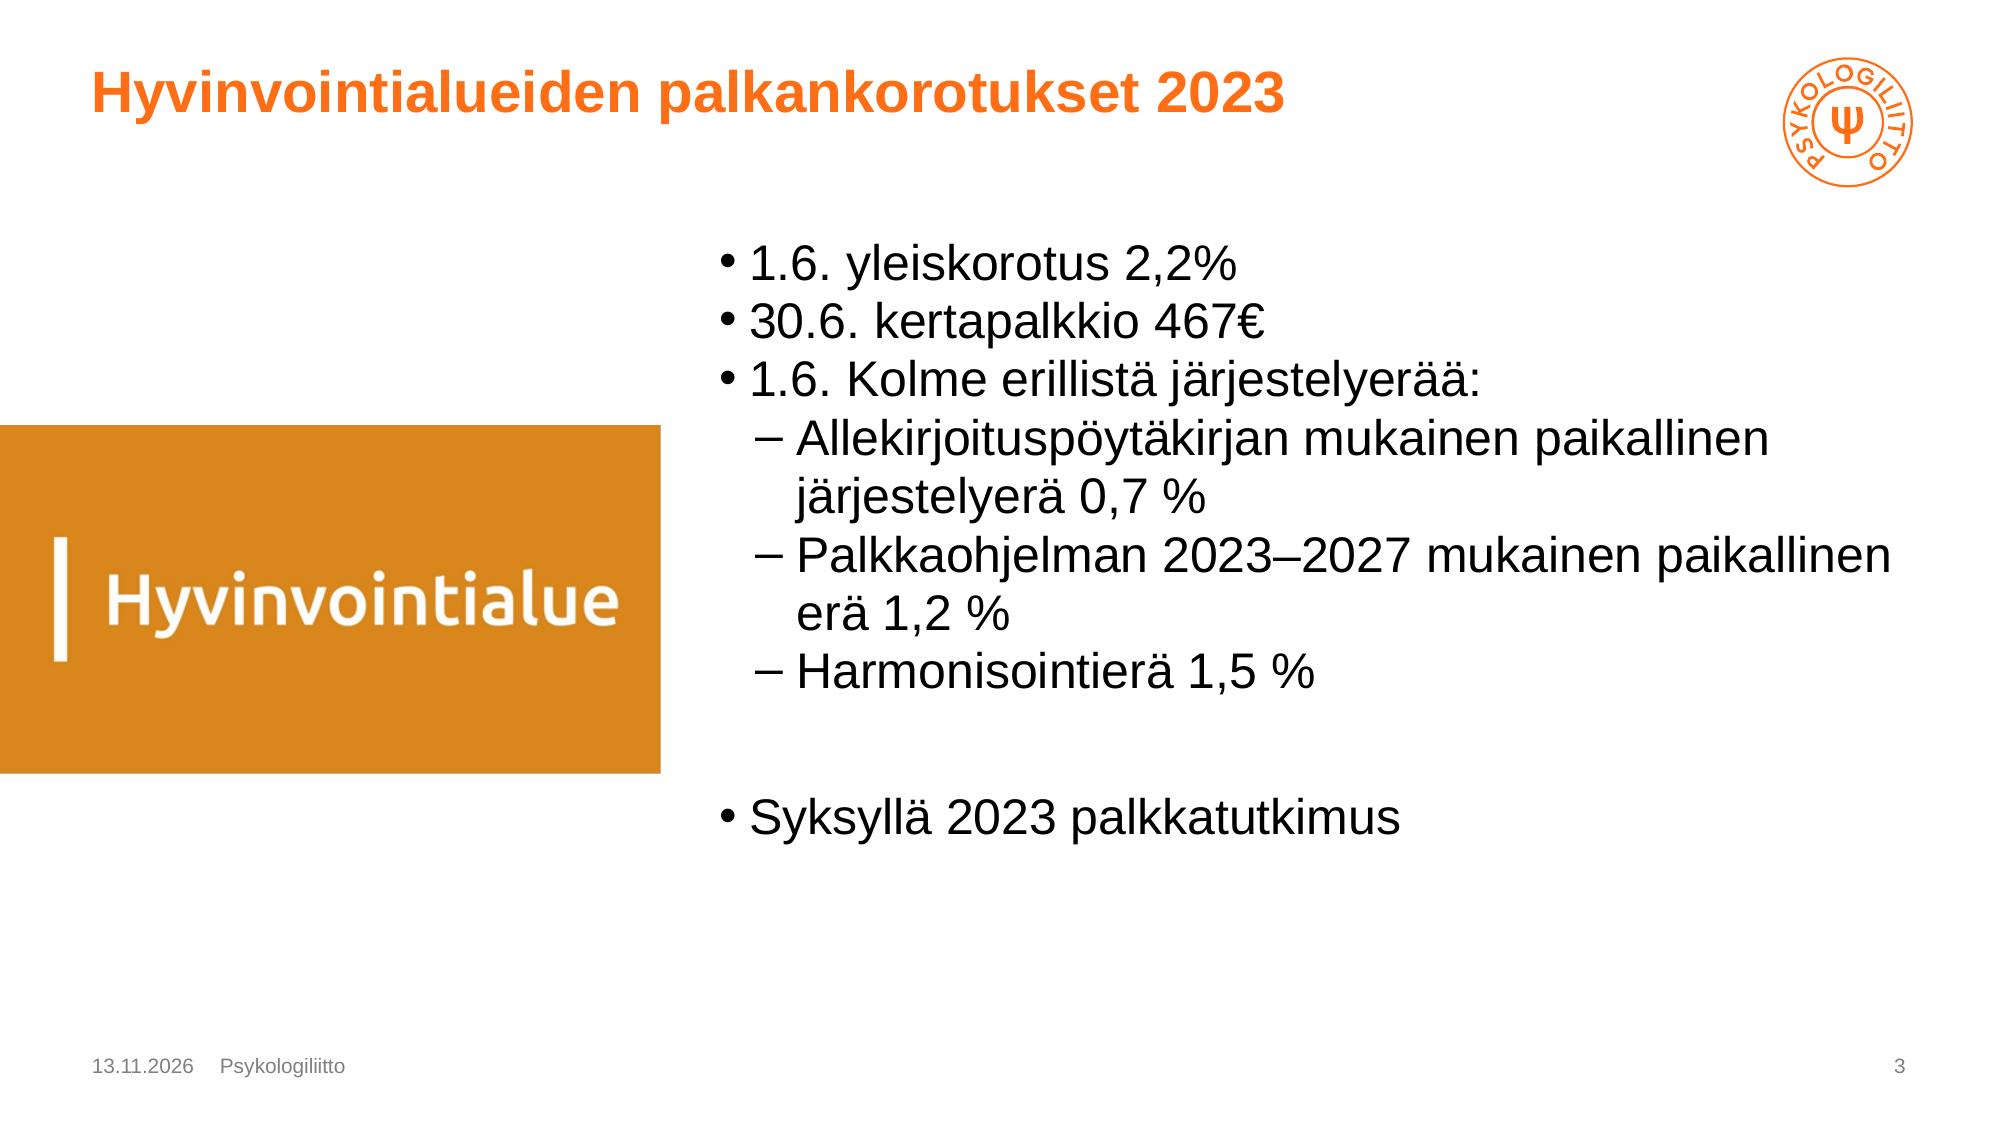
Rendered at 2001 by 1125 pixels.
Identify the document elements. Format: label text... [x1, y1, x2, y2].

slide_number 3 [1828, 1034, 1921, 1095]
picture [0, 425, 662, 775]
title Hyvinvointialueiden palkankorotukset 2023 [76, 54, 1727, 196]
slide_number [76, 1034, 219, 1095]
list 1.6. yleiskorotus 2,2% 30.6. kertapalkkio 467€ 1.6. Kolme erillistä järjestelyerää: Allekirjoituspöytäkirjan mukainen paikallinen järjestelyerä 0,7 % Palkkaohjelman 2023–2027 mukainen paikallinen erä 1,2 % Harmonisointierä 1,5 % Syksyllä 2023 palkkatutkimus [704, 224, 1921, 1004]
footer Psykologiliitto [220, 1034, 1194, 1095]
